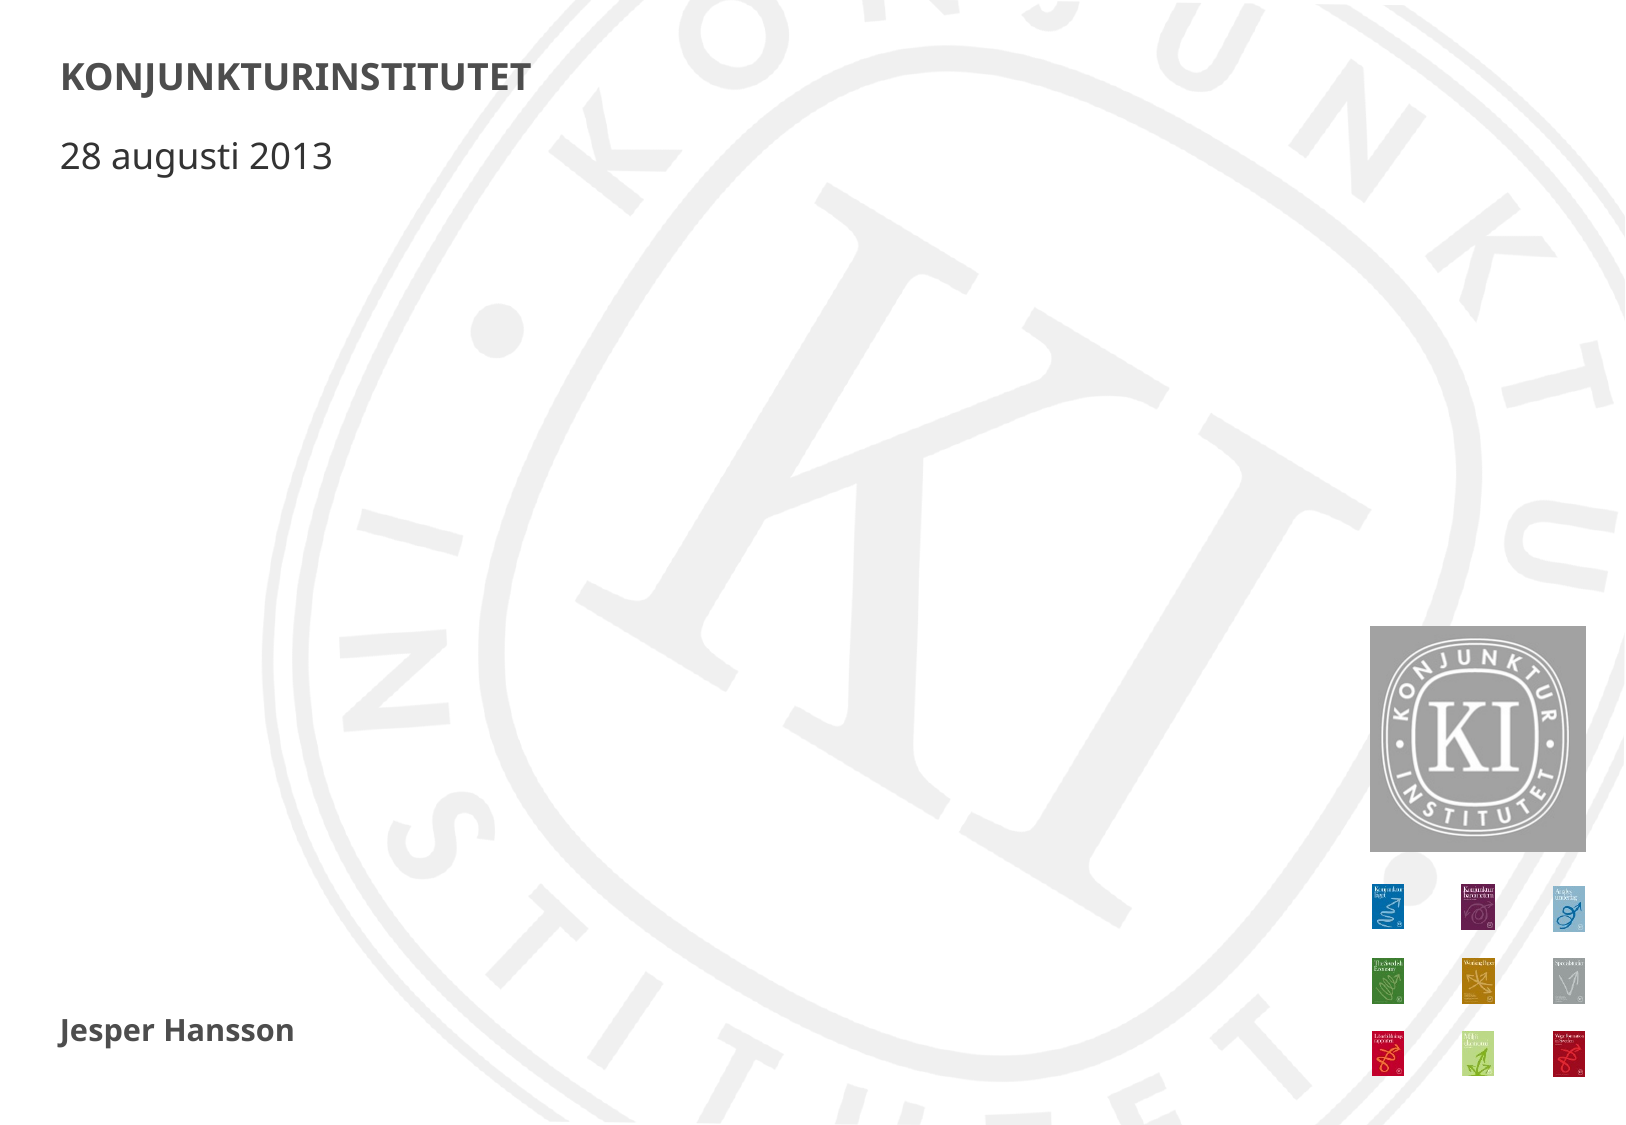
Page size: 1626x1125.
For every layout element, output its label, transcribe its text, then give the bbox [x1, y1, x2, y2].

list 28 augusti 2013 [44, 125, 1171, 185]
picture [254, 0, 1625, 1125]
title KONJUNKTURINSTITUTET [44, 45, 1171, 114]
subtitle Jesper Hansson [44, 1003, 1183, 1056]
